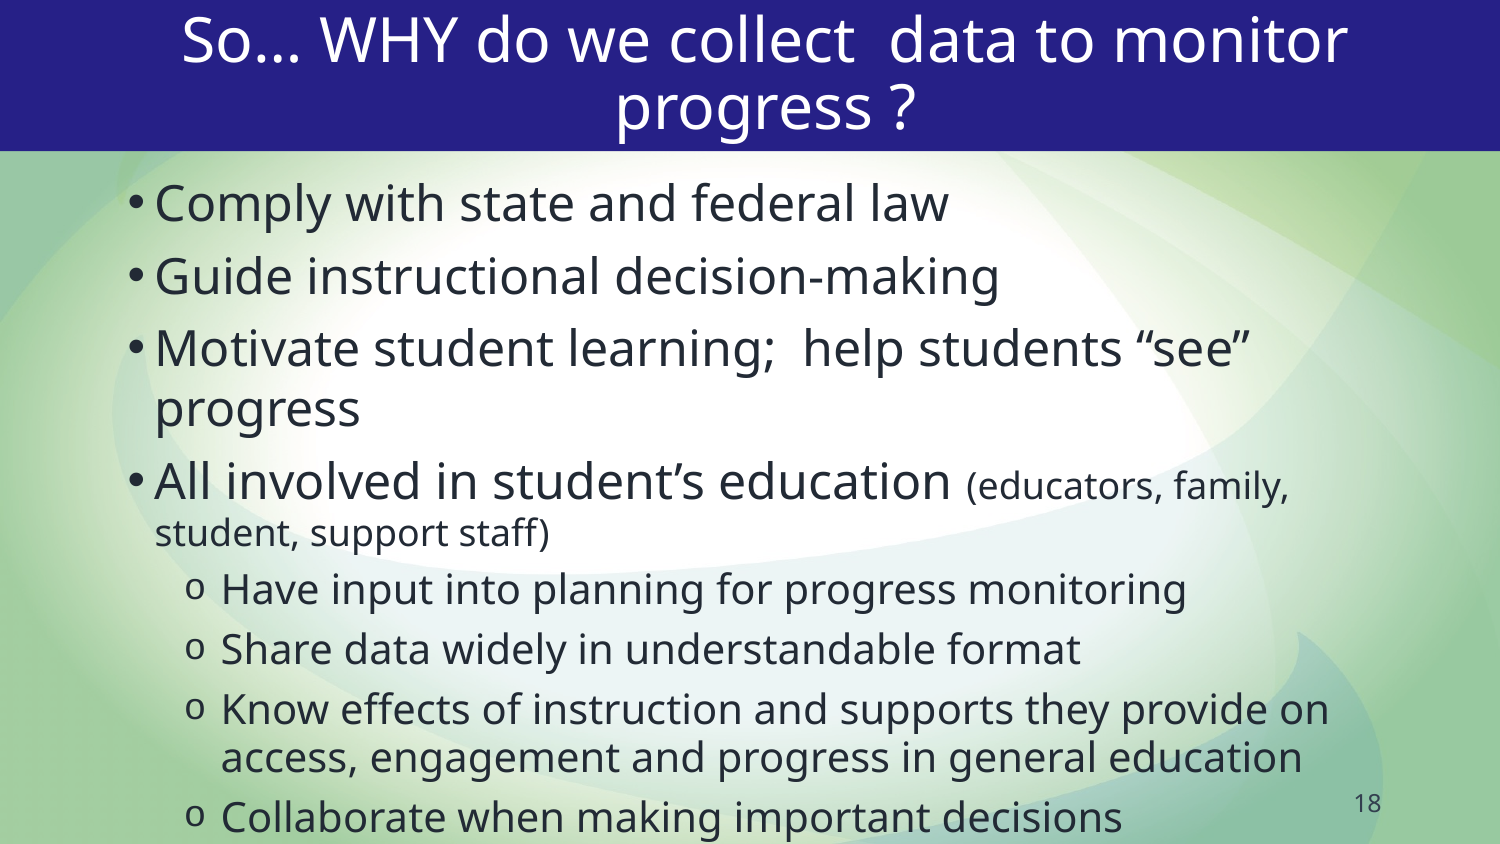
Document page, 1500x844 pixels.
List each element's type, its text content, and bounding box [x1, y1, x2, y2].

list Comply with state and federal law Guide instructional decision-making Motivate student learning; help students “see” progress All involved in student’s education (educators, family, student, support staff) Have input into planning for progress monitoring Share data widely in understandable format Know effects of instruction and supports they provide on access, engagement and progress in general education Collaborate when making important decisions [127, 171, 1379, 762]
slide_number [0, 152, 1500, 844]
slide_number [103, 780, 441, 826]
title So… WHY do we collect data to monitor progress ? [61, 1, 1471, 152]
slide_number 18 [1059, 782, 1397, 828]
